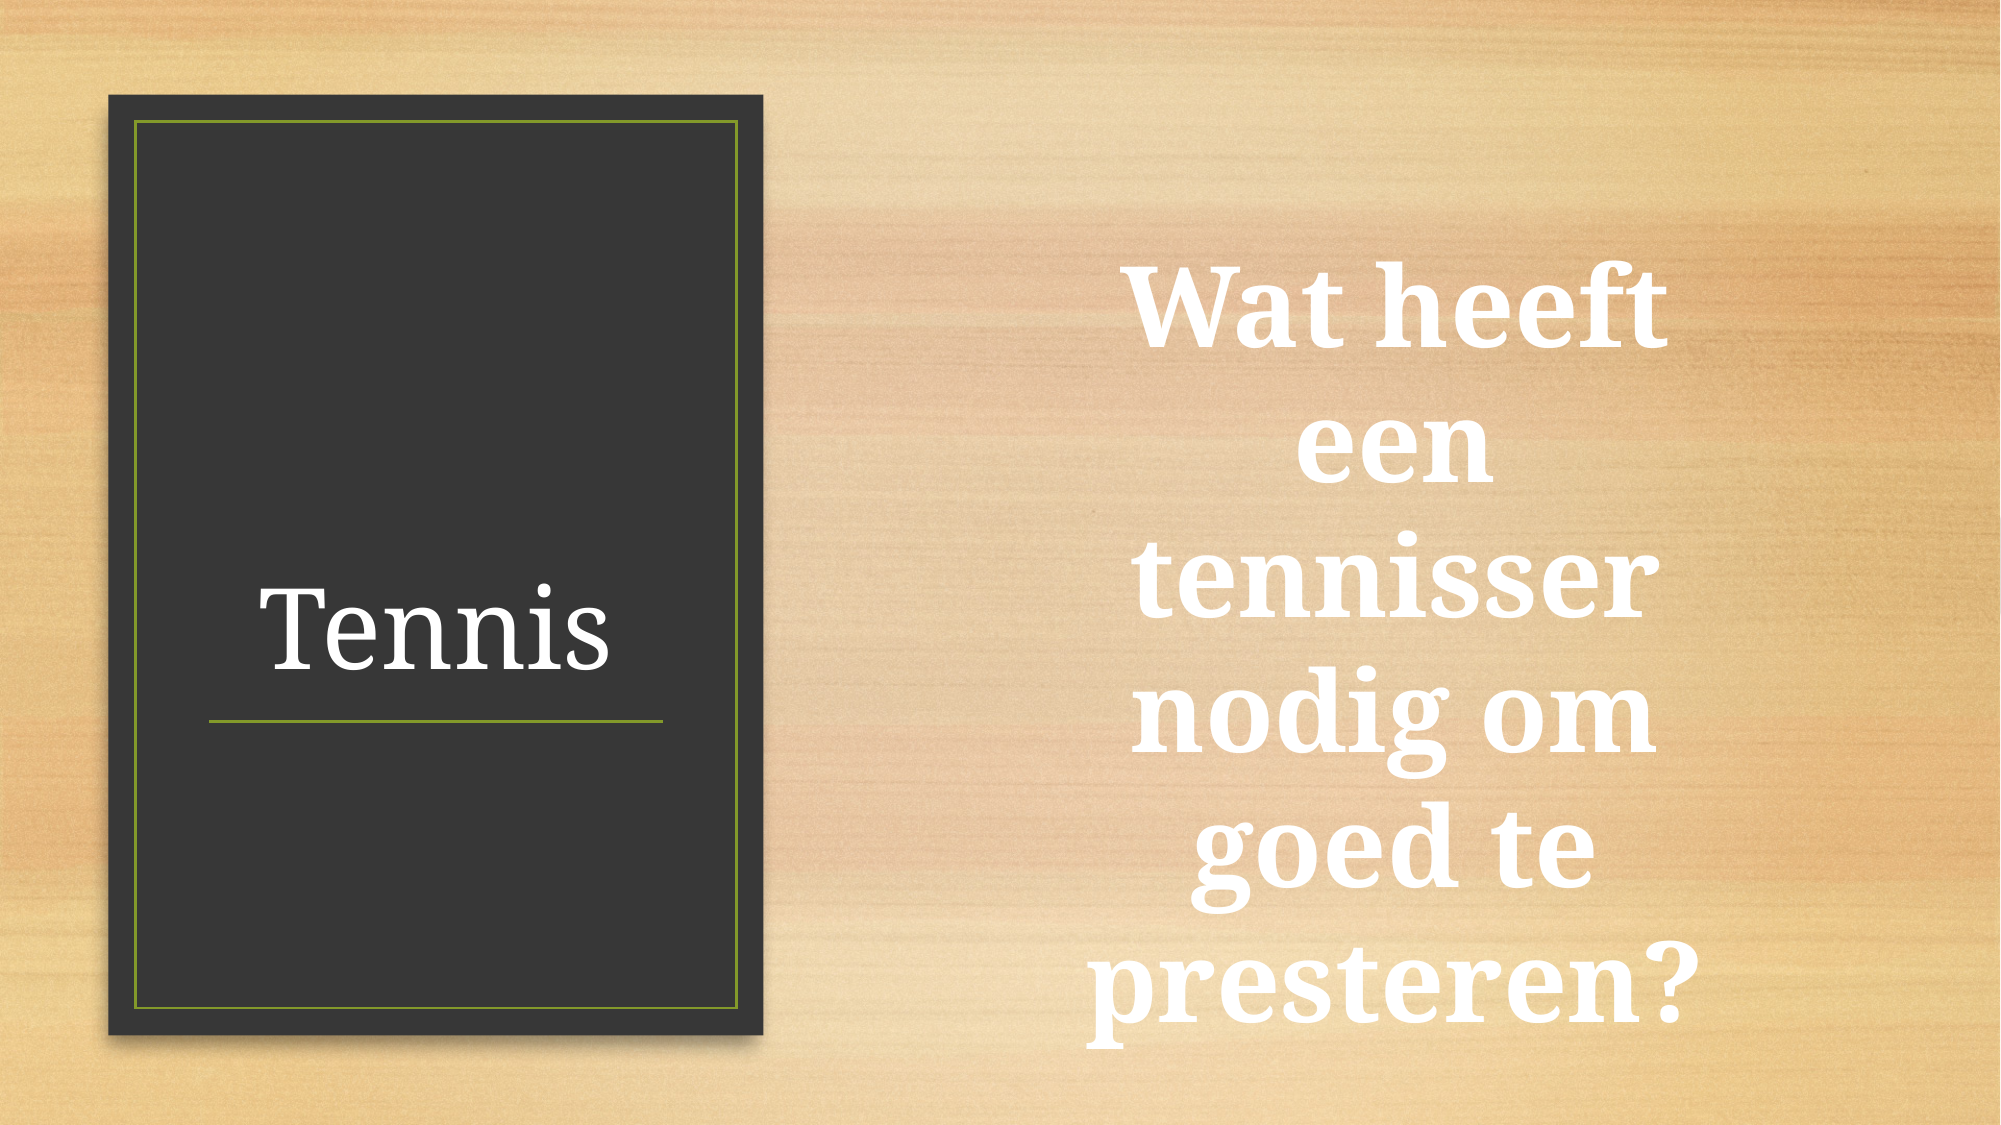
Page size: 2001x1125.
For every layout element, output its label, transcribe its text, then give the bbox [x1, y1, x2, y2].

title Tennis [185, 227, 687, 700]
text_box [135, 121, 737, 1009]
text_box [107, 93, 765, 1037]
text_box [0, 0, 2000, 1125]
subtitle Wat heeft een tennisser nodig om goed te presteren? [999, 227, 1791, 1009]
